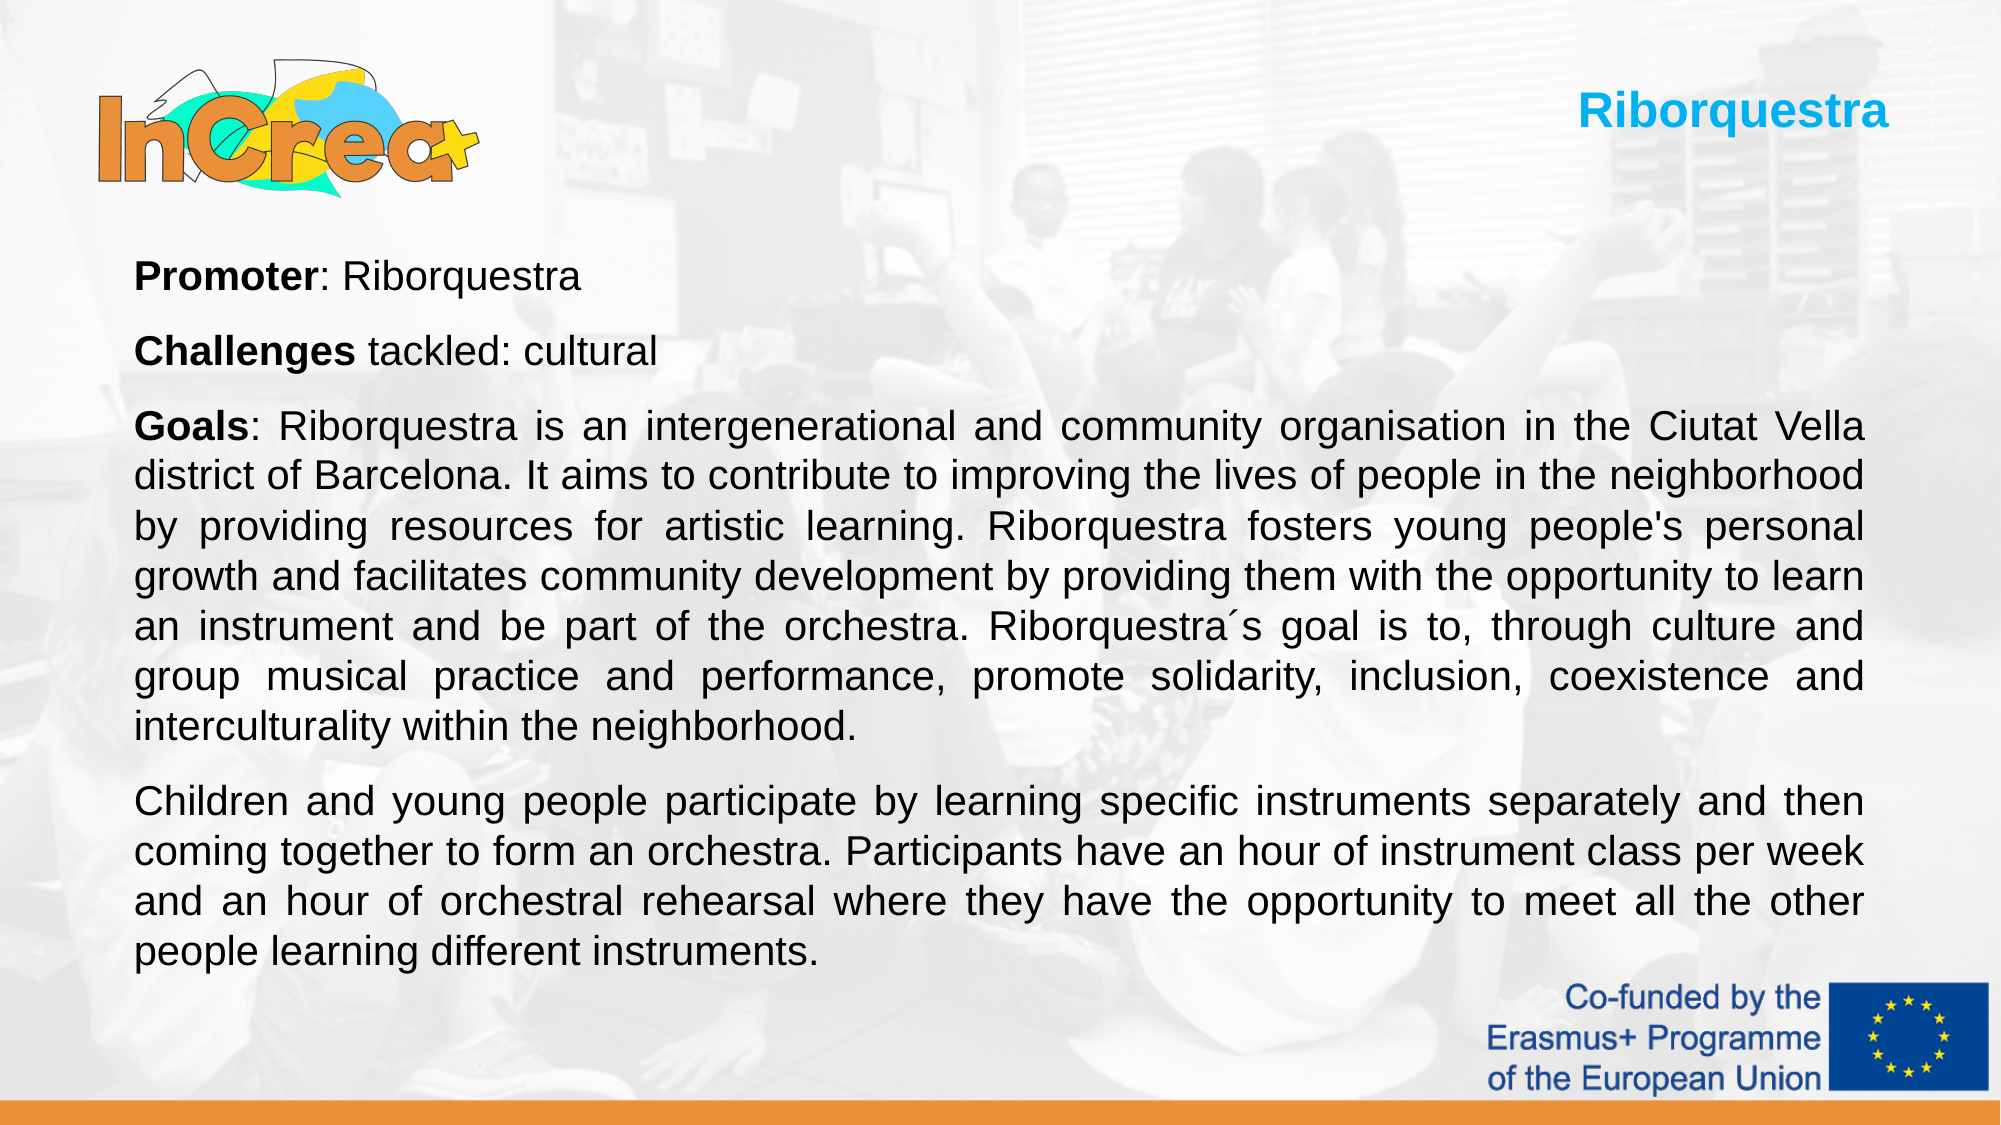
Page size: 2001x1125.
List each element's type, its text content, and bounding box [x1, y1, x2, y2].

picture [93, 52, 482, 203]
picture [1472, 979, 2000, 1101]
text_box Promoter: Riborquestra Challenges tackled: cultural Goals: Riborquestra is an intergenerational and community organisation in the Ciutat Vella district of Barcelona. It aims to contribute to improving the lives of people in the neighborhood by providing resources for artistic learning. Riborquestra fosters young people's personal growth and facilitates community development by providing them with the opportunity to learn an instrument and be part of the orchestra. Riborquestra´s goal is to, through culture and group musical practice and performance, promote solidarity, inclusion, coexistence and interculturality within the neighborhood. Children and young people participate by learning specific instruments separately and then coming together to form an orchestra. Participants have an hour of instrument class per week and an hour of orchestral rehearsal where they have the opportunity to meet all the other people learning different instruments. [118, 240, 1882, 885]
text_box Riborquestra [478, 76, 1904, 215]
